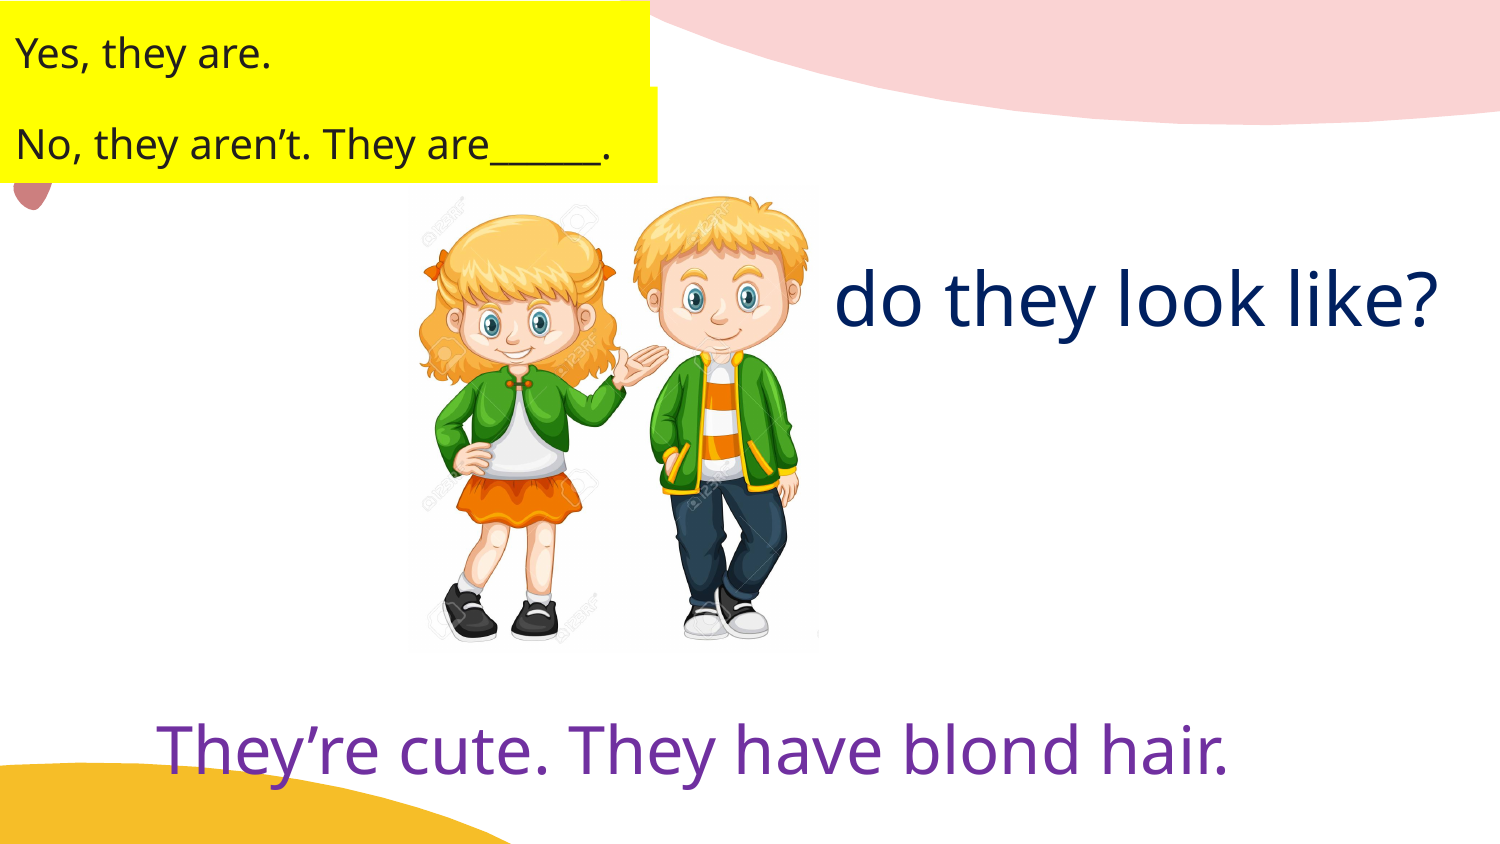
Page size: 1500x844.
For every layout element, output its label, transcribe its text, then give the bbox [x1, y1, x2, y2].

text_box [8, 59, 193, 218]
text_box What do they look like? [824, 273, 1487, 357]
text_box No, they aren’t. They are______. [198, 86, 658, 183]
text_box They’re cute. They have blond hair. [141, 671, 1346, 804]
picture [408, 184, 819, 654]
text_box Yes, they are. [0, 0, 650, 86]
